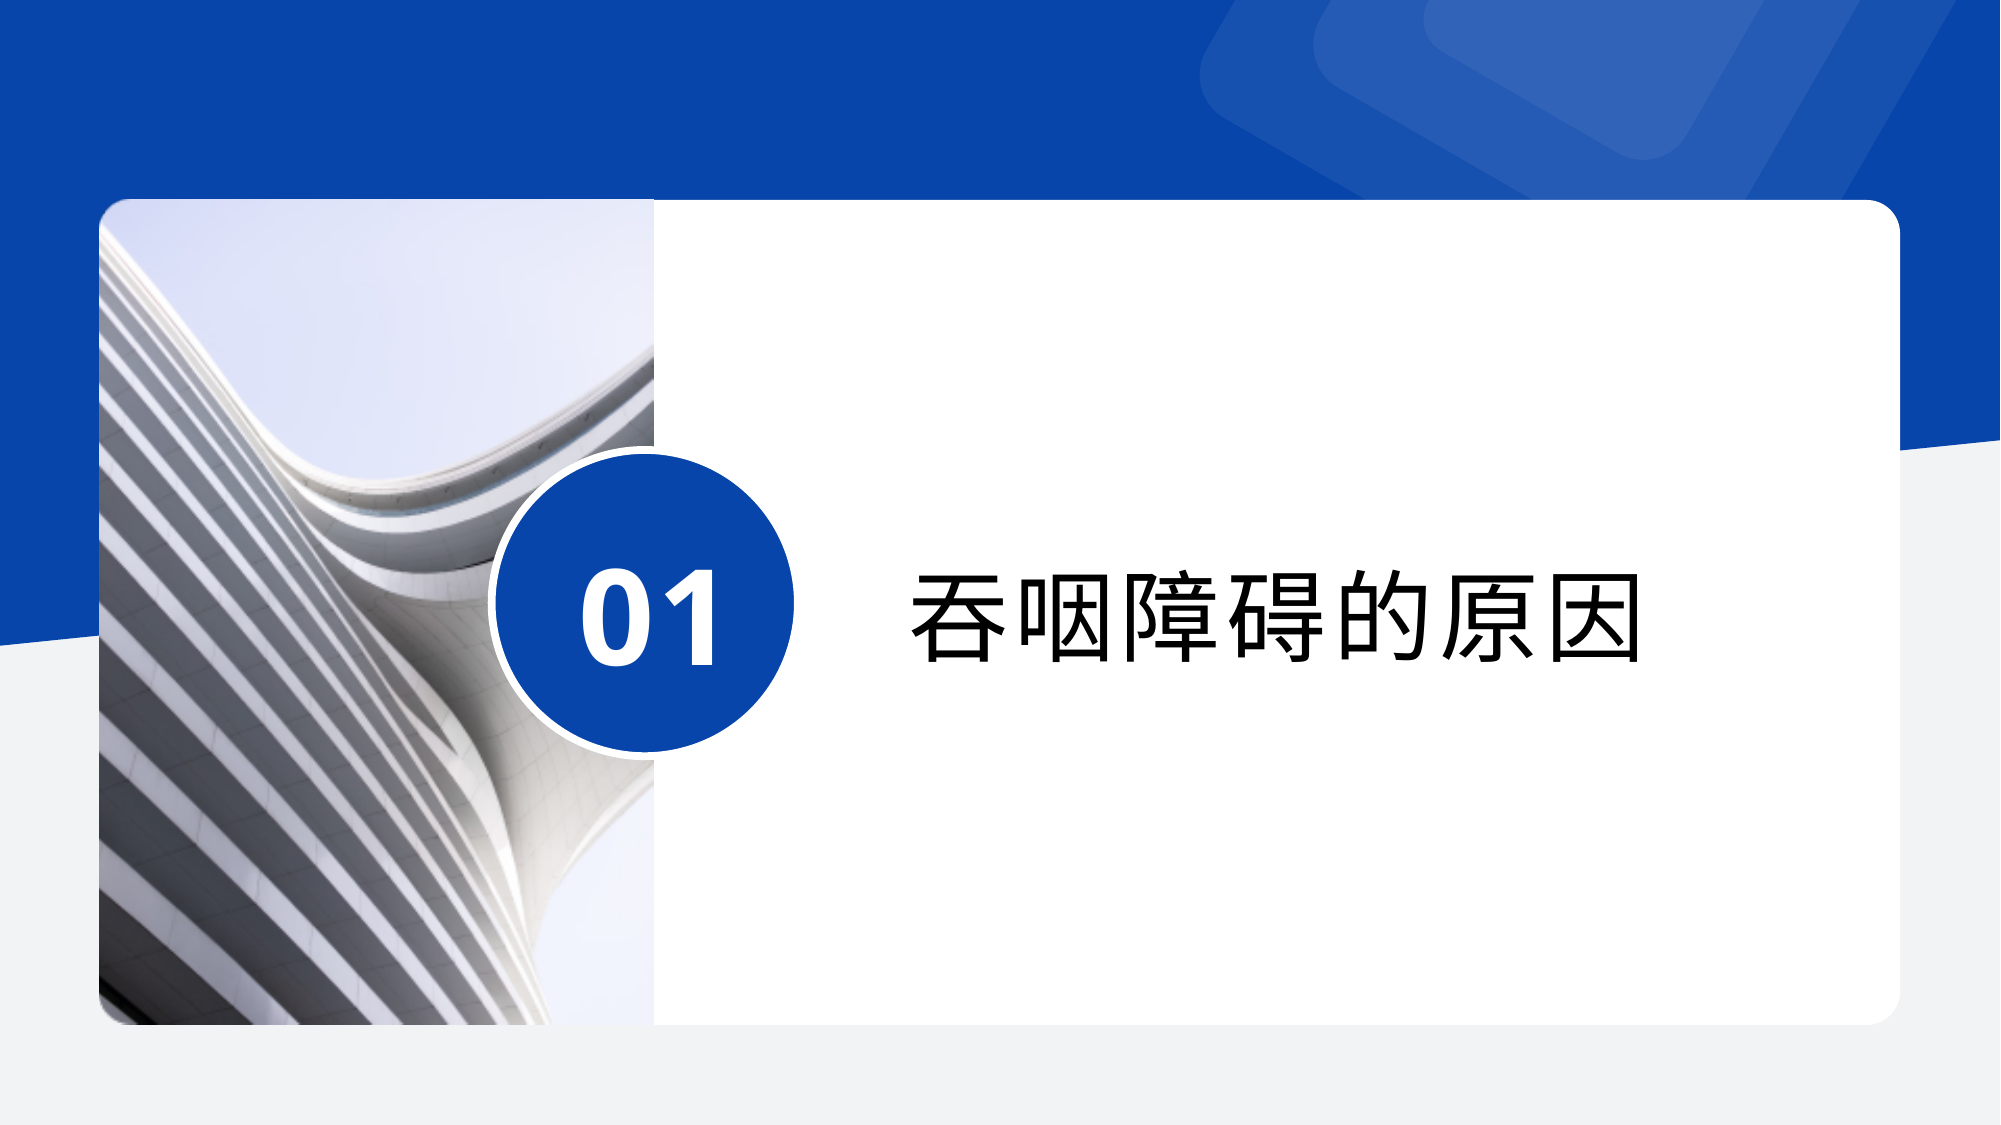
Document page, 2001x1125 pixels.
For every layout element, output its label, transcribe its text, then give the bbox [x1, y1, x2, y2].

title 吞咽障碍的原因 [908, 512, 1705, 713]
list 01 [557, 494, 756, 716]
picture [99, 199, 654, 1025]
